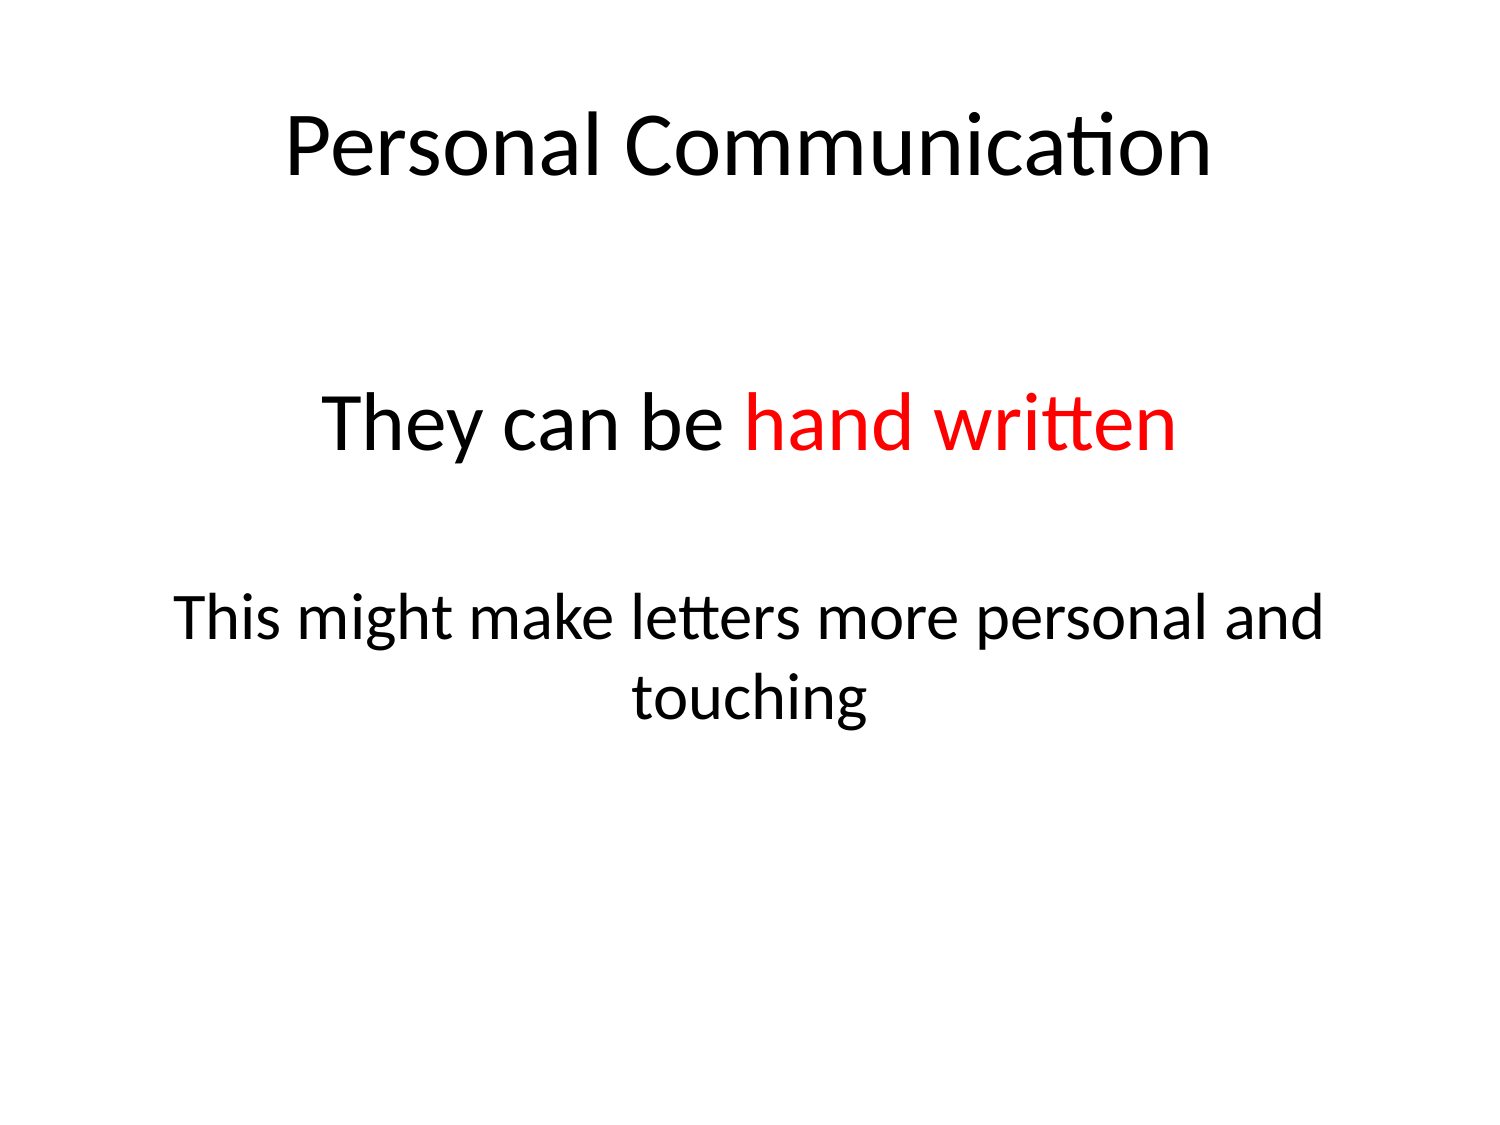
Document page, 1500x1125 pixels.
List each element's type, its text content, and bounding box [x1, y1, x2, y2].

title Personal Communication [75, 45, 1425, 233]
list They can be hand written This might make letters more personal and touching [75, 262, 1425, 1005]
